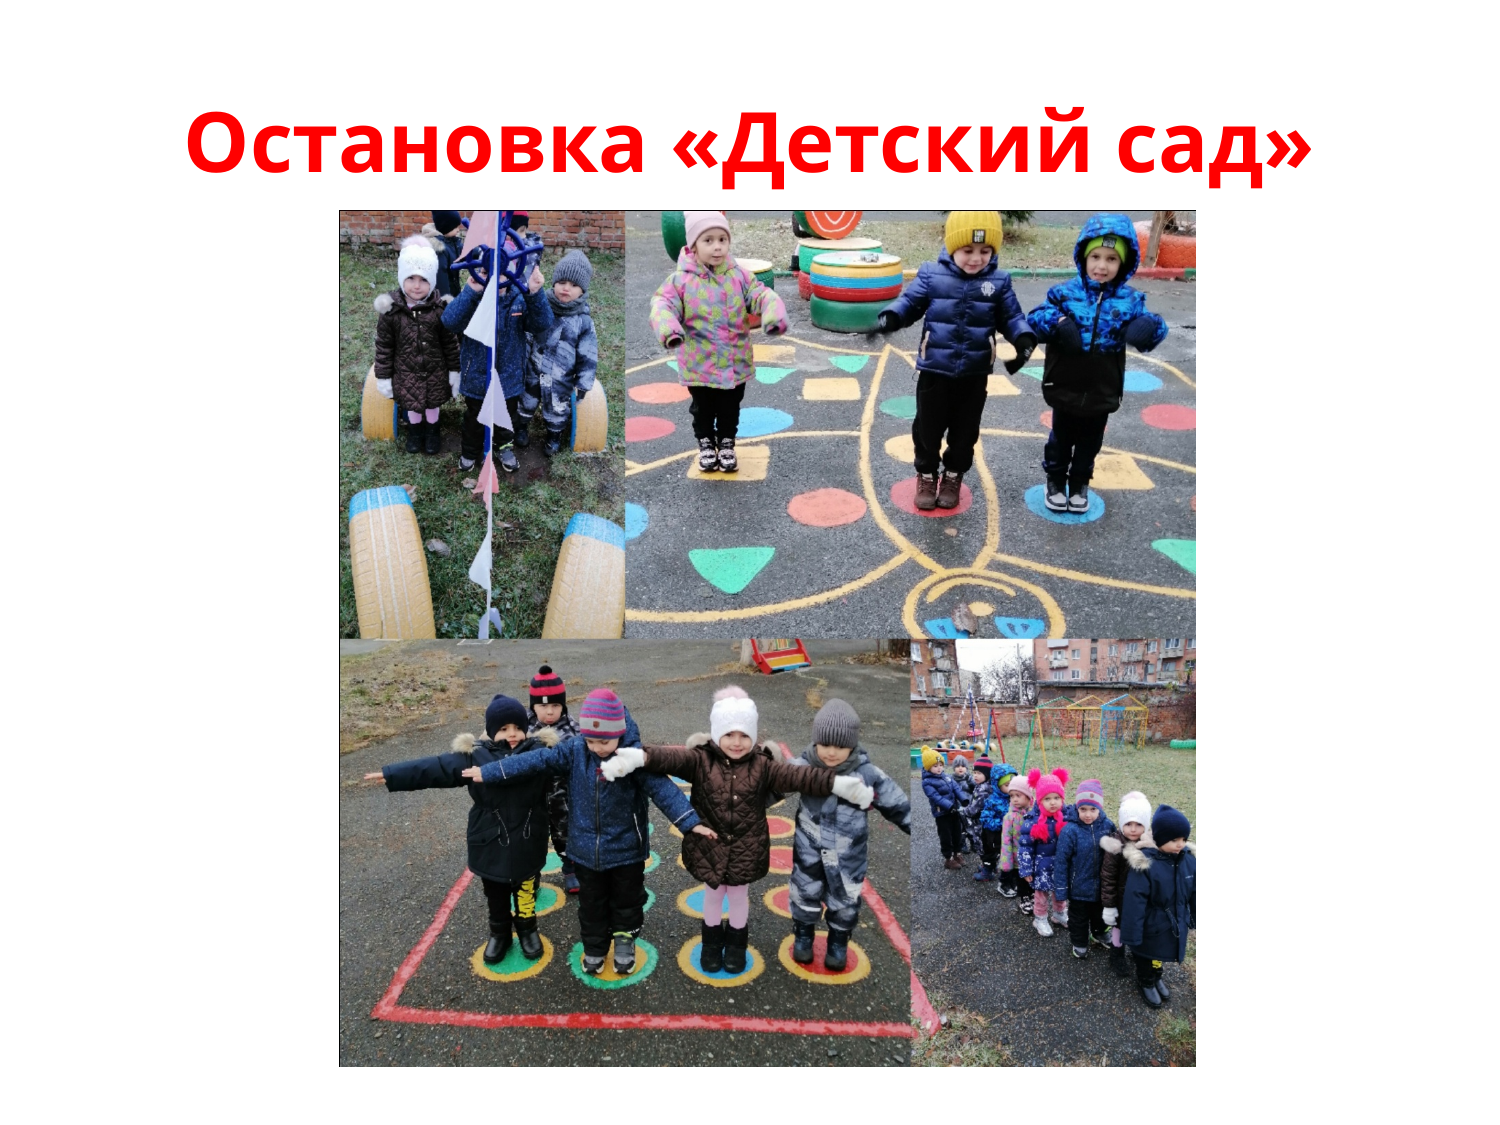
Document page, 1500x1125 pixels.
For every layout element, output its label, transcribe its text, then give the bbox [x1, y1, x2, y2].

title Остановка «Детский сад» [75, 45, 1425, 233]
picture [339, 210, 1196, 1067]
